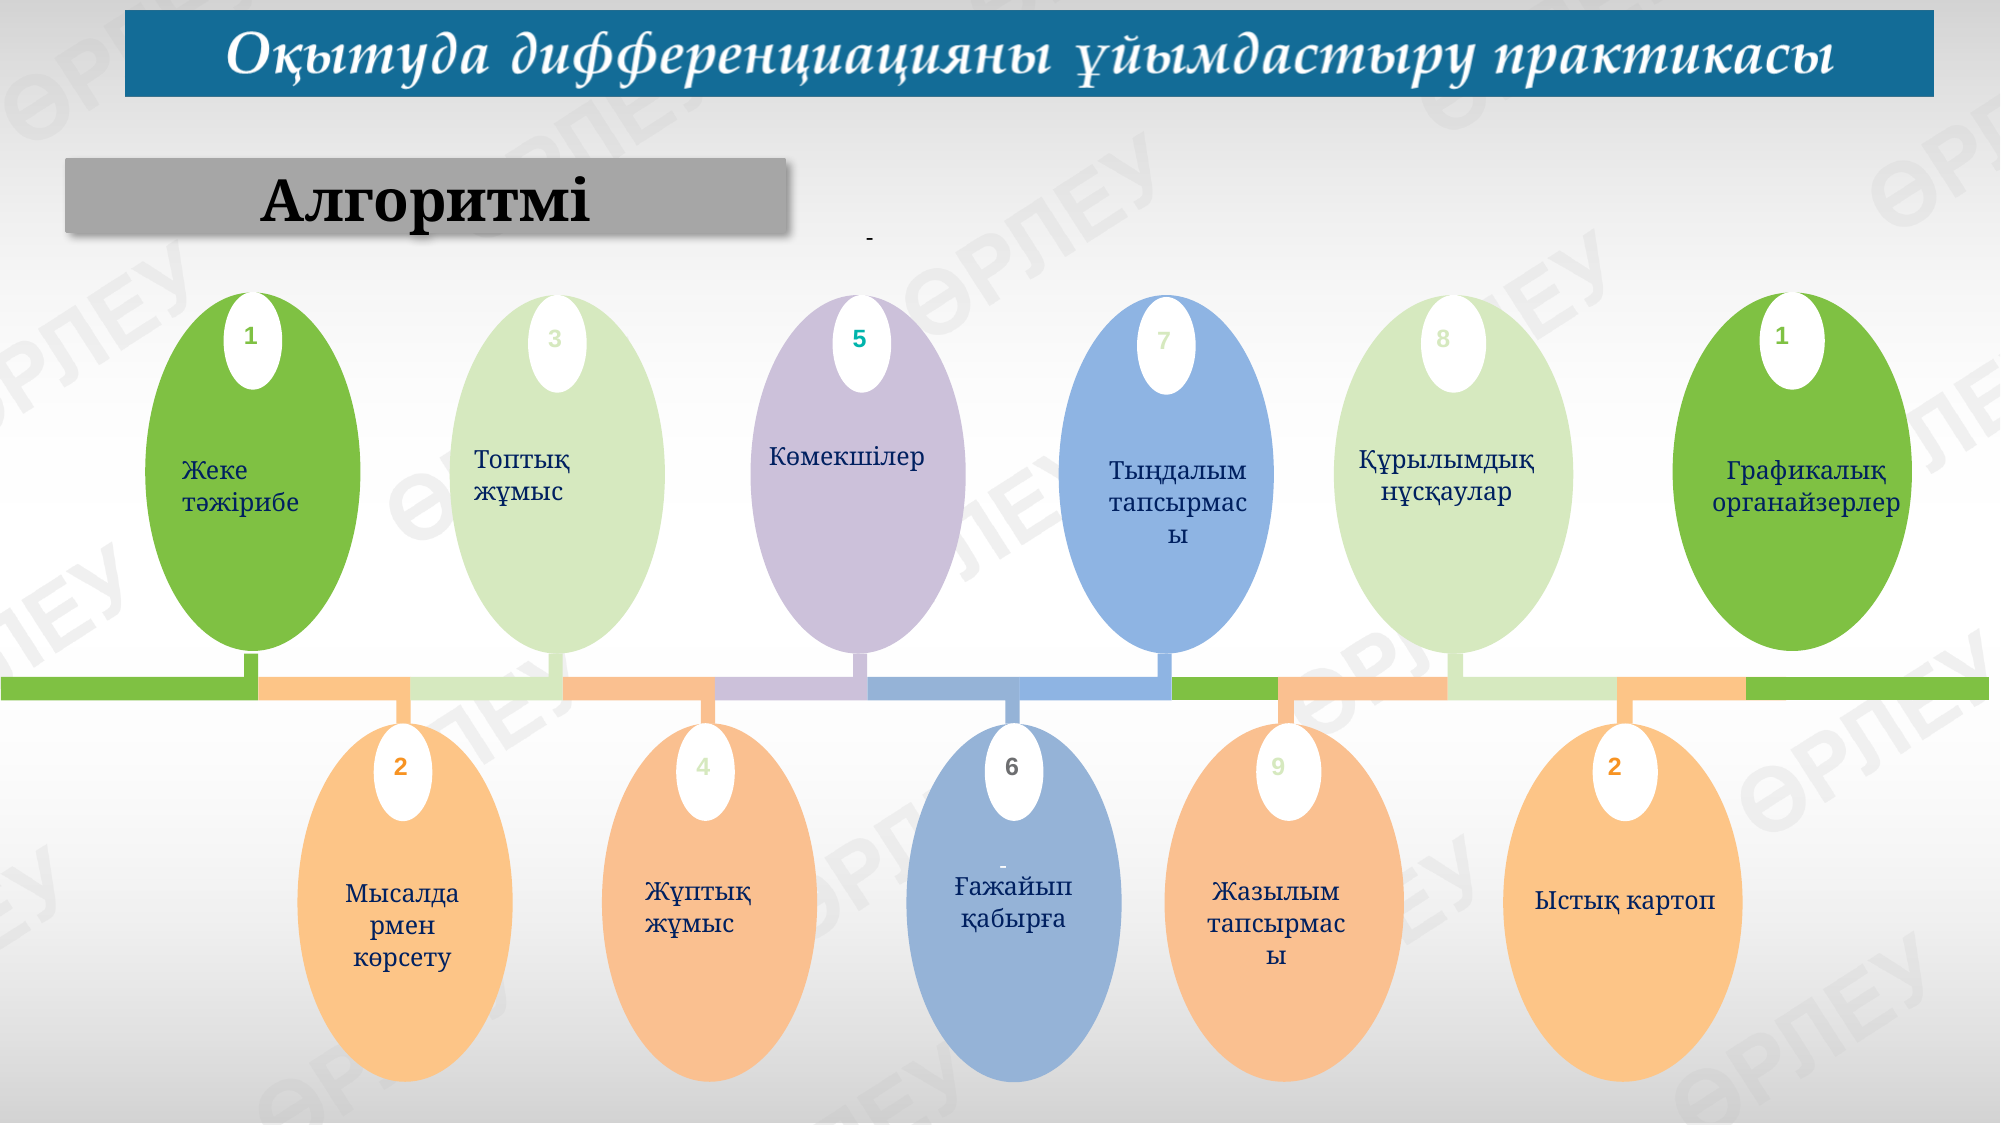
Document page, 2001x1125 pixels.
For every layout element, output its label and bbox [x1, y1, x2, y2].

picture [125, 0, 1935, 124]
picture [0, 0, 2001, 1125]
text_box [0, 0, 2000, 1124]
